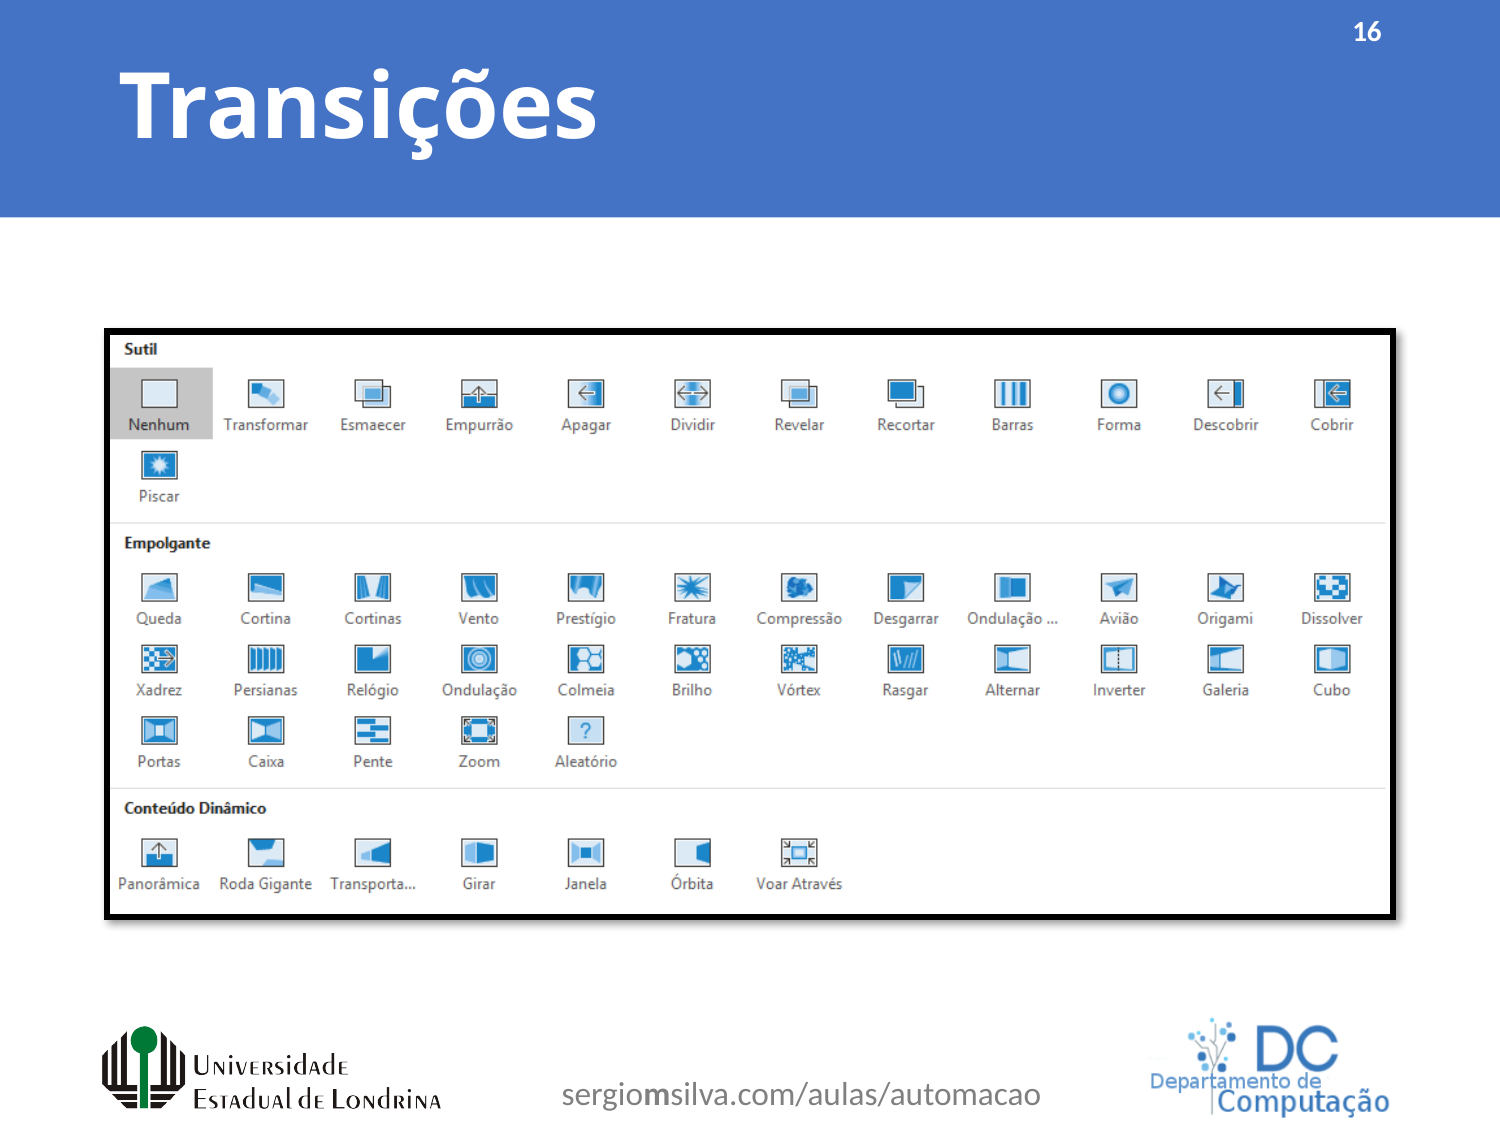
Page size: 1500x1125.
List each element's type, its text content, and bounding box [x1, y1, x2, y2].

picture [109, 334, 1391, 914]
slide_number 16 [1059, 0, 1397, 60]
picture [1147, 1015, 1397, 1120]
title Transições [103, 0, 1397, 218]
picture [102, 1026, 441, 1109]
